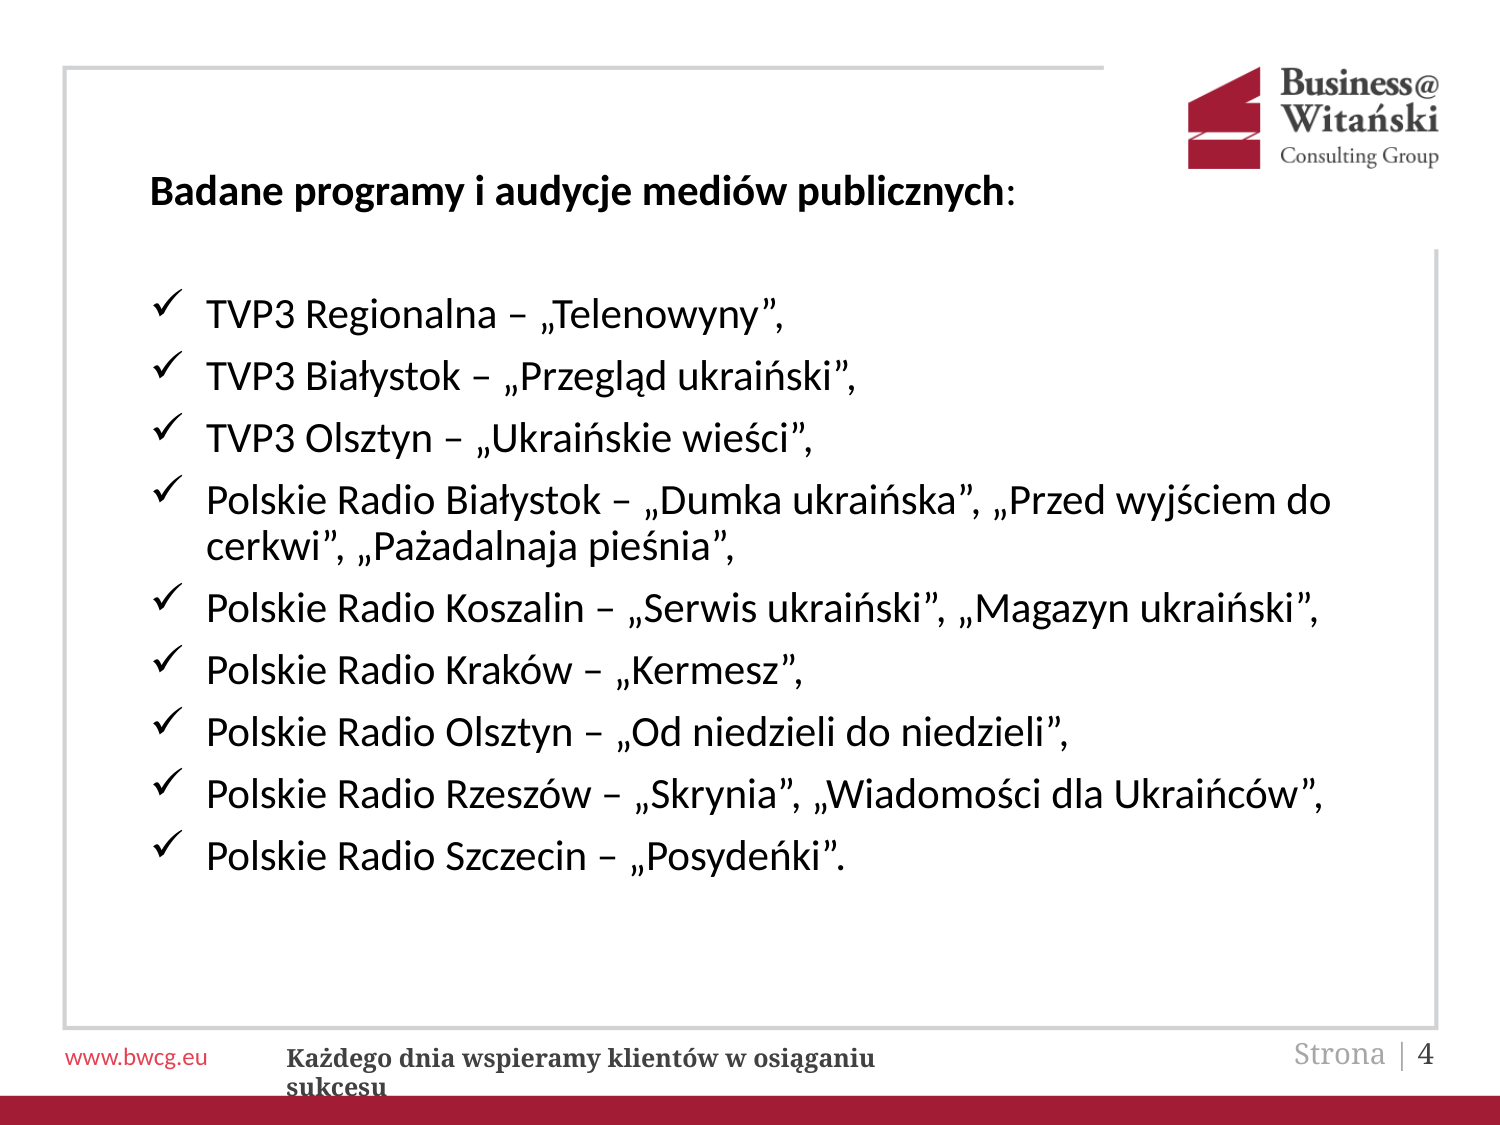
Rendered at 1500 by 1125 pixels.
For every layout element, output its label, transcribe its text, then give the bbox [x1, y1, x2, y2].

picture [0, 0, 1500, 1125]
list Badane programy i audycje mediów publicznych: TVP3 Regionalna – „Telenowyny”, TVP3 Białystok – „Przegląd ukraiński”, TVP3 Olsztyn – „Ukraińskie wieści”, Polskie Radio Białystok – „Dumka ukraińska”, „Przed wyjściem do cerkwi”, „Pażadalnaja pieśnia”, Polskie Radio Koszalin – „Serwis ukraiński”, „Magazyn ukraiński”, Polskie Radio Kraków – „Kermesz”, Polskie Radio Olsztyn – „Od niedzieli do niedzieli”, Polskie Radio Rzeszów – „Skrynia”, „Wiadomości dla Ukraińców”, Polskie Radio Szczecin – „Posydeńki”. [134, 160, 1372, 961]
slide_number Strona | 4 [1096, 1036, 1449, 1074]
